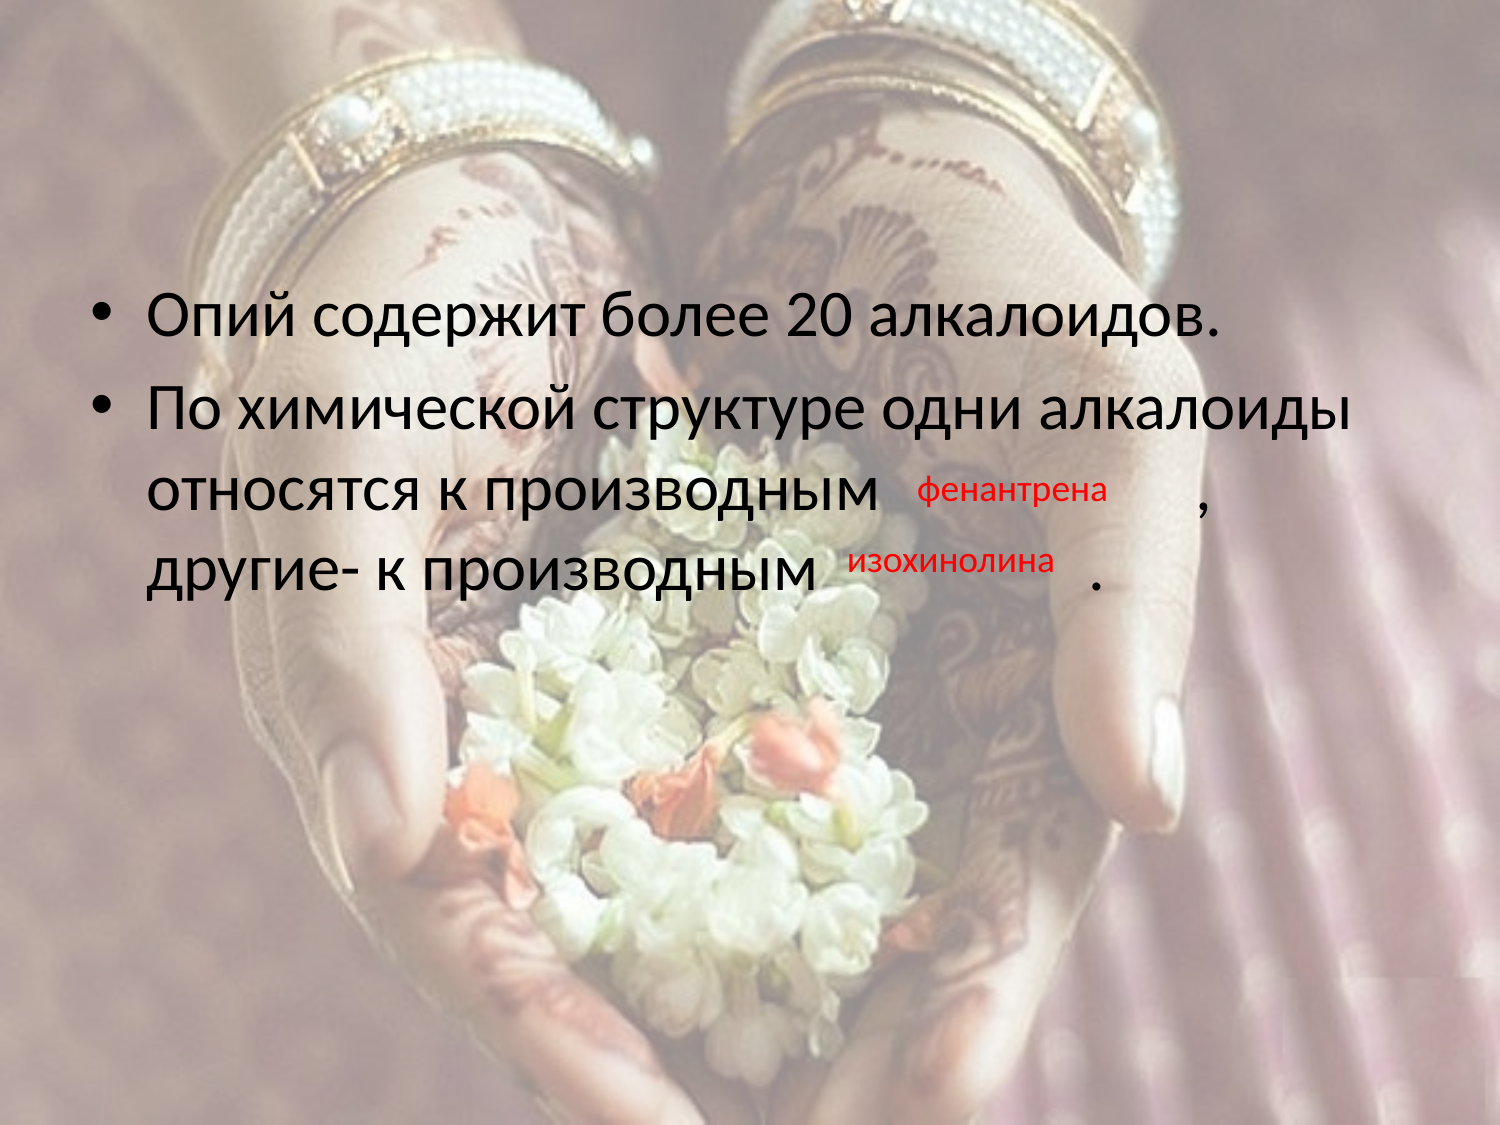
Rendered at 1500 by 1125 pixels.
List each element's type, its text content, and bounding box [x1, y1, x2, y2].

list Опий содержит более 20 алкалоидов. По химической структуре одни алкалоиды относятся к производным , другие- к производным . [75, 262, 1425, 1005]
text_box фенантрена [902, 456, 1500, 517]
text_box изохинолина [832, 527, 1289, 588]
